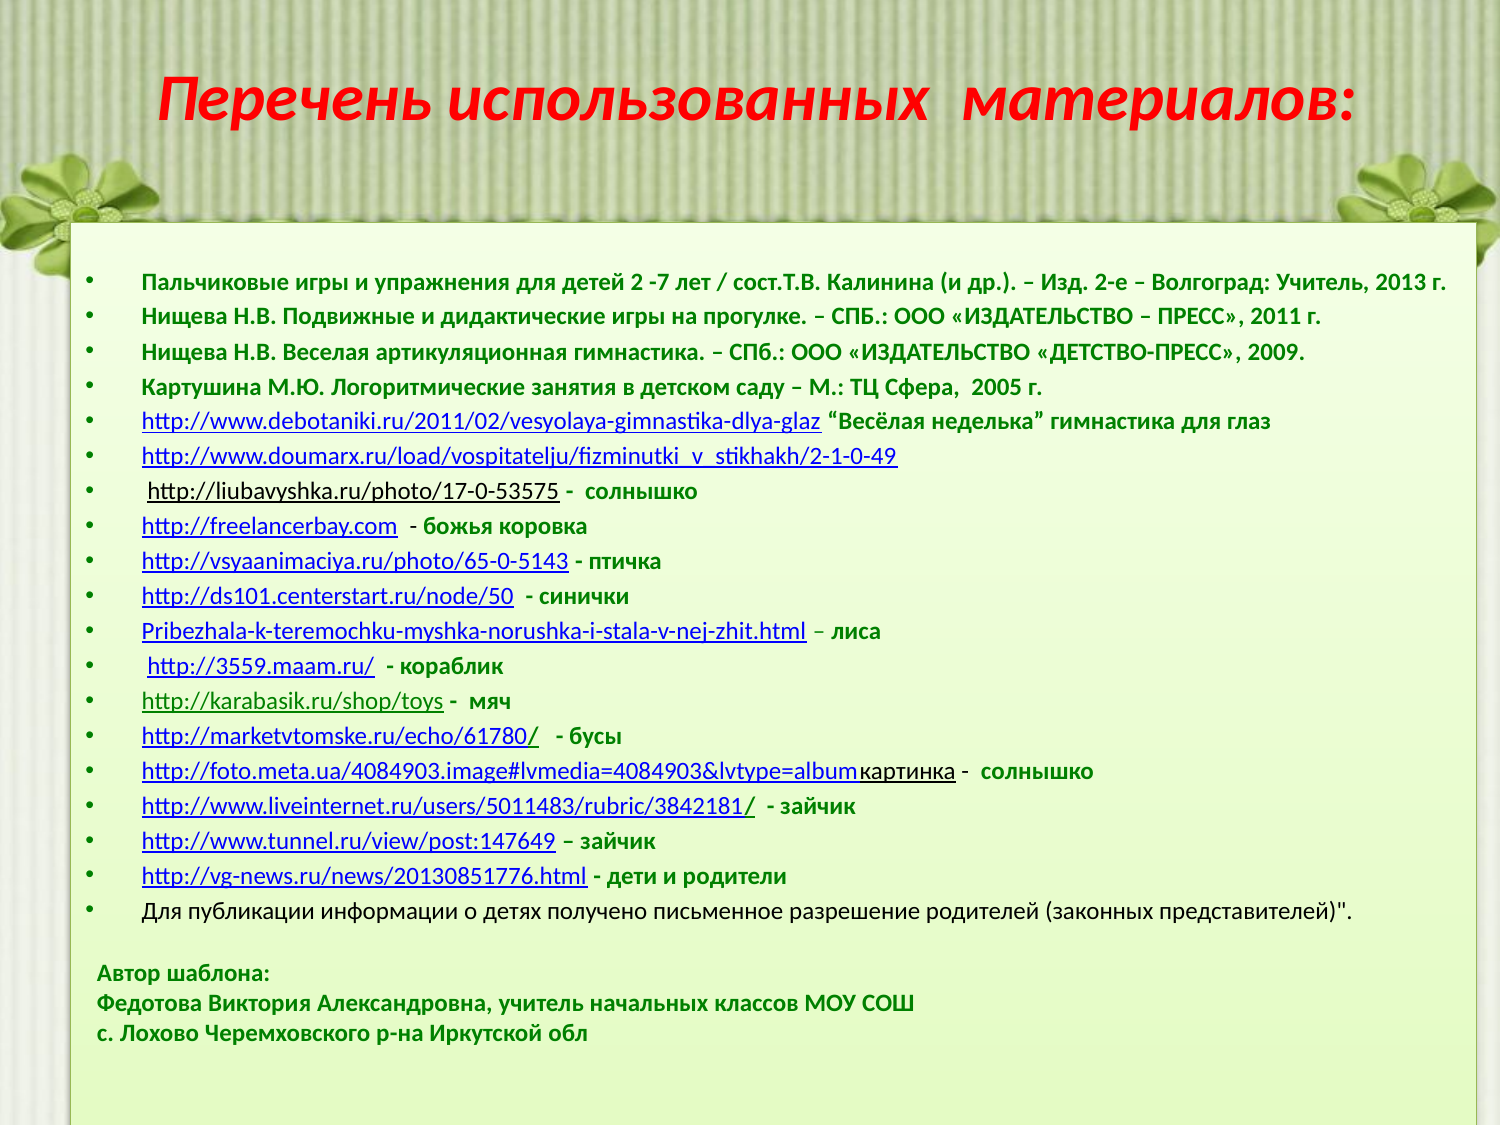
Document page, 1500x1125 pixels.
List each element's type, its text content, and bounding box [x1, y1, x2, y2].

title Перечень использованных материалов: [81, 0, 1433, 188]
list Пальчиковые игры и упражнения для детей 2 -7 лет / сост.Т.В. Калинина (и др.). – Изд. 2-е – Волгоград: Учитель, 2013 г. Нищева Н.В. Подвижные и дидактические игры на прогулке. – СПБ.: ООО «ИЗДАТЕЛЬСТВО – ПРЕСС», 2011 г. Нищева Н.В. Веселая артикуляционная гимнастика. – СПб.: ООО «ИЗДАТЕЛЬСТВО «ДЕТСТВО-ПРЕСС», 2009. Картушина М.Ю. Логоритмические занятия в детском саду – М.: ТЦ Сфера, 2005 г. http://www.debotaniki.ru/2011/02/vesyolaya-gimnastika-dlya-glaz “Весёлая неделька” гимнастика для глаз http://www.doumarx.ru/load/vospitatelju/fizminutki_v_stikhakh/2-1-0-49 http://liubavyshka.ru/photo/17-0-53575 - солнышко http://freelancerbay.com - божья коровка http://vsyaanimaciya.ru/photo/65-0-5143 - птичка http://ds101.centerstart.ru/node/50 - синички Pribezhala-k-teremochku-myshka-norushka-i-stala-v-nej-zhit.html – лиса http://3559.maam.ru/ - кораблик http://karabasik.ru/shop/toys - мяч http://marketvtomske.ru/echo/61780/ - бусы http://foto.meta.ua/4084903.image#lvmedia=4084903&lvtype=albumкартинка - солнышко http://www.liveinternet.ru/users/5011483/rubric/3842181/ - зайчик http://www.tunnel.ru/view/post:147649 – зайчик http://vg-news.ru/news/20130851776.html - дети и родители Для публикации информации о детях получено письменное разрешение родителей (законных представителей)". [70, 222, 1477, 1125]
picture [0, 0, 1500, 1125]
text_box Автор шаблона: Федотова Виктория Александровна, учитель начальных классов МОУ СОШ с. Лохово Черемховского р-на Иркутской обл [82, 949, 1395, 1054]
